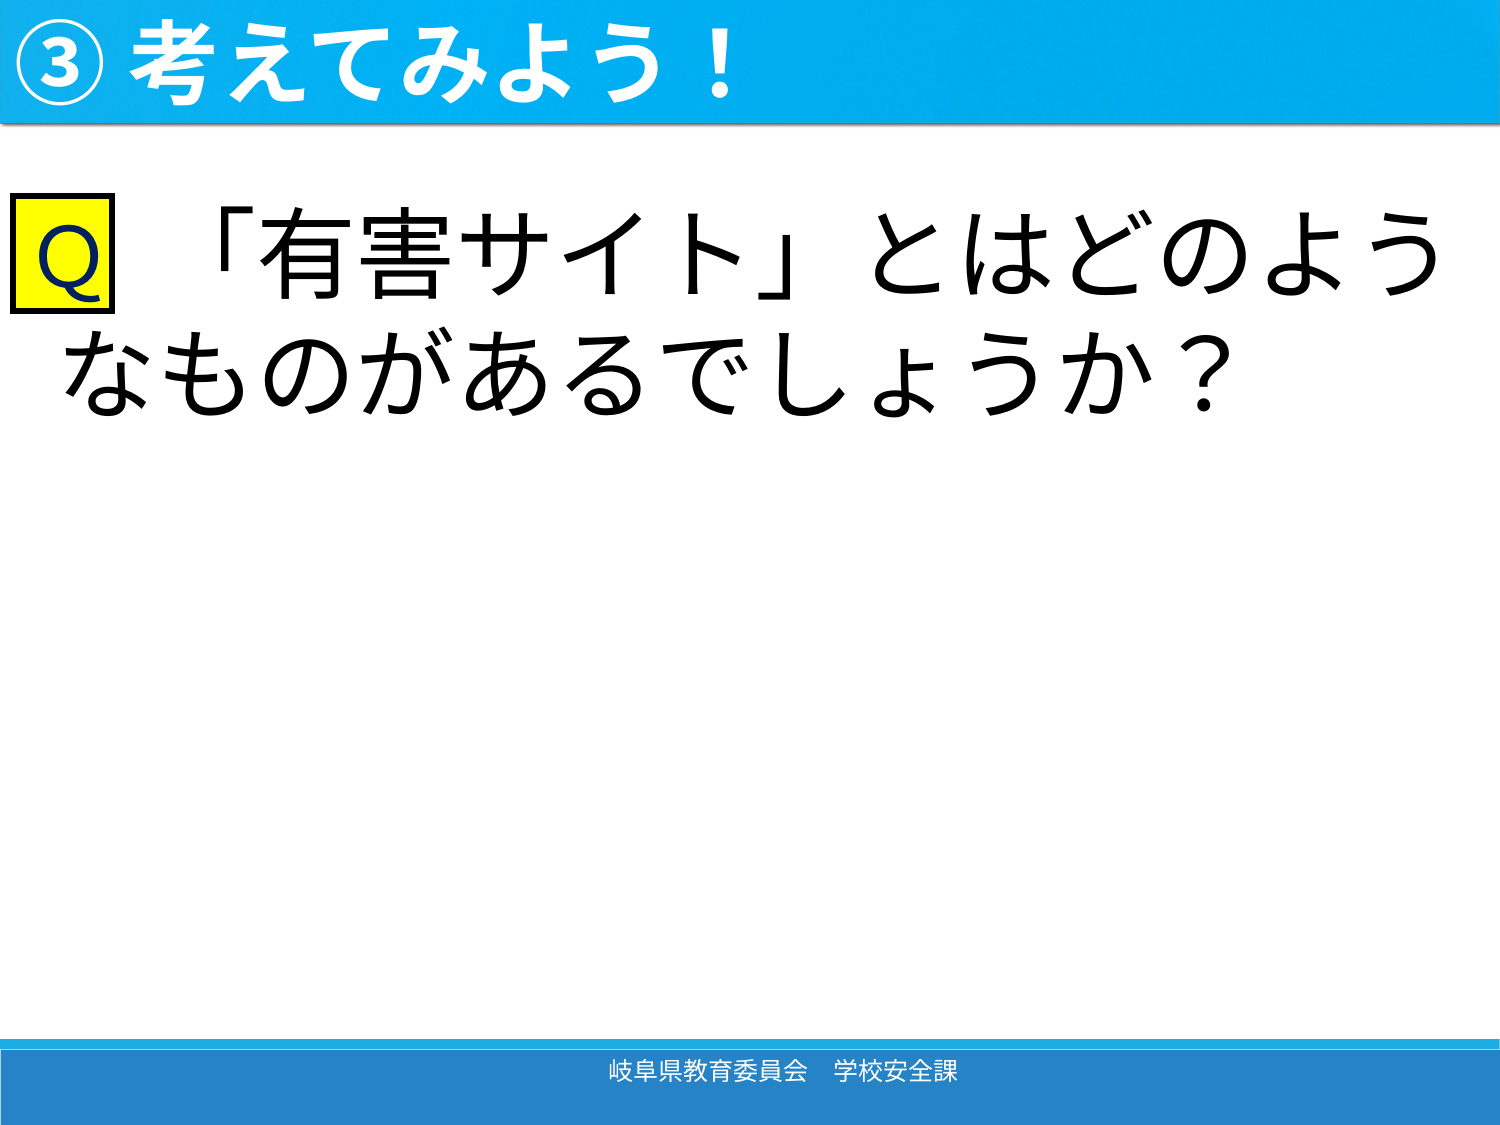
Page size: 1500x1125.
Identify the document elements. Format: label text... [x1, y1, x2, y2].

text_box Ｑ [13, 196, 113, 312]
text_box 岐阜県教育委員会 学校安全課 [530, 1047, 1037, 1108]
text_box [0, 0, 1500, 138]
text_box 「有害サイト」とはどのようなものがあるでしょうか？ [41, 184, 1500, 440]
